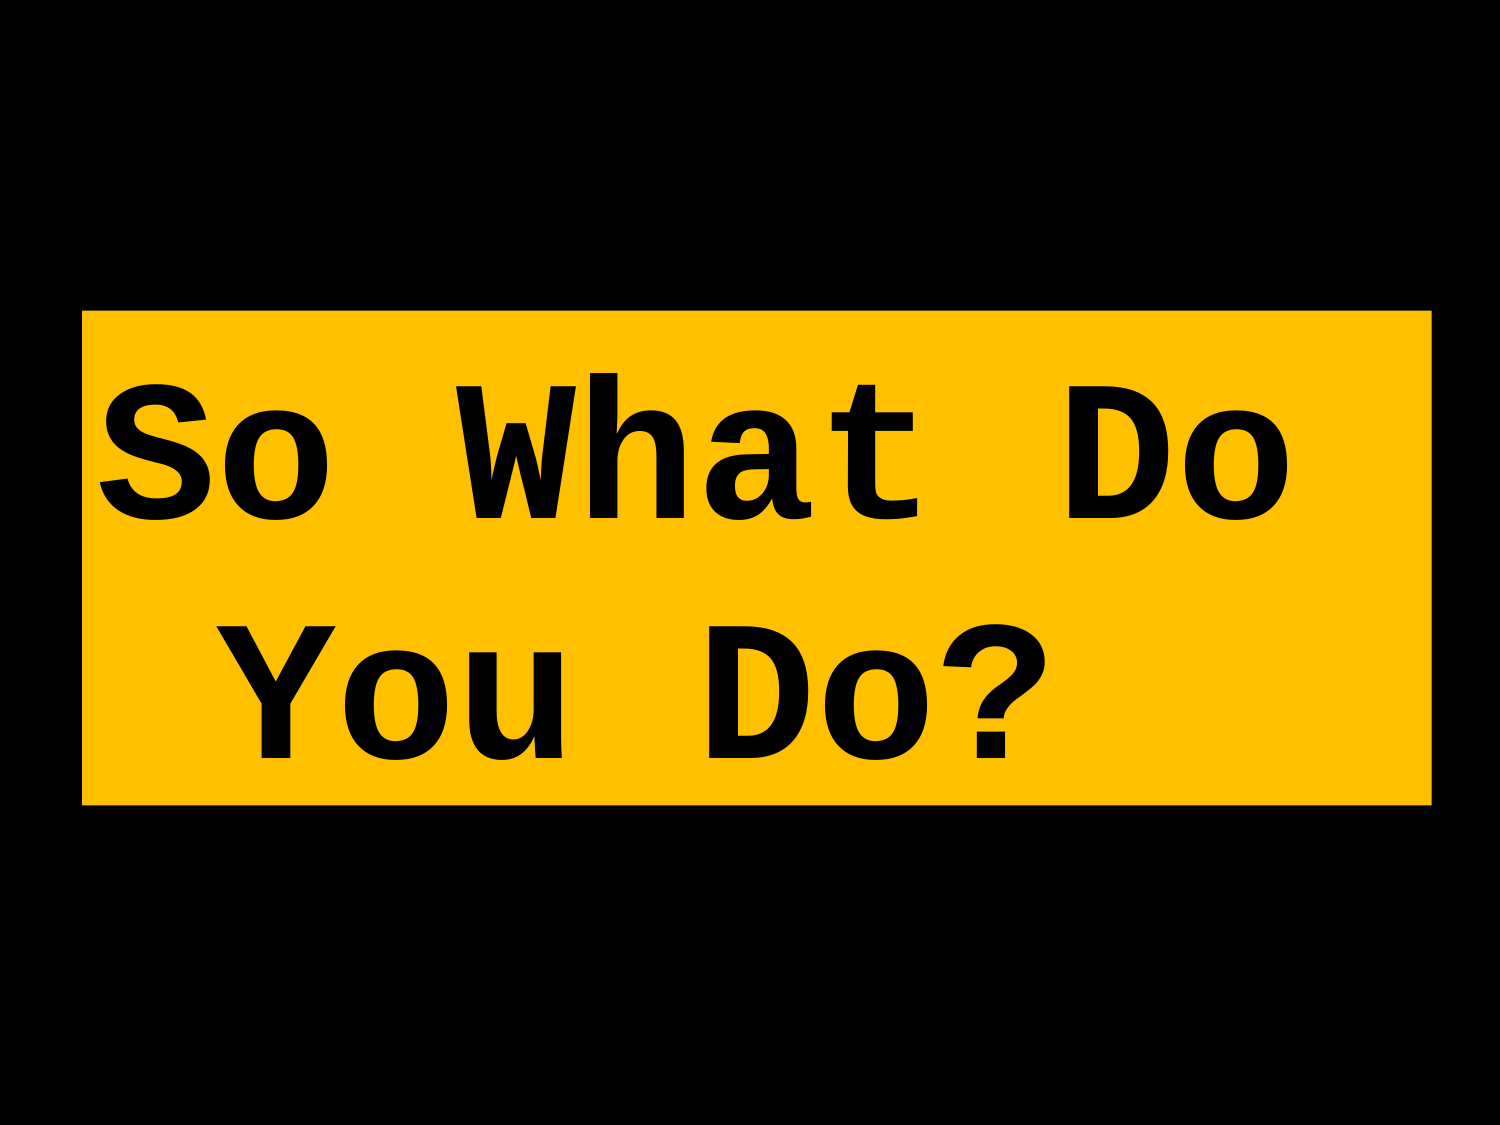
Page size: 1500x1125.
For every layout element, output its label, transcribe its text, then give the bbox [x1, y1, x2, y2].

text_box So What Do You Do? [82, 310, 1432, 806]
